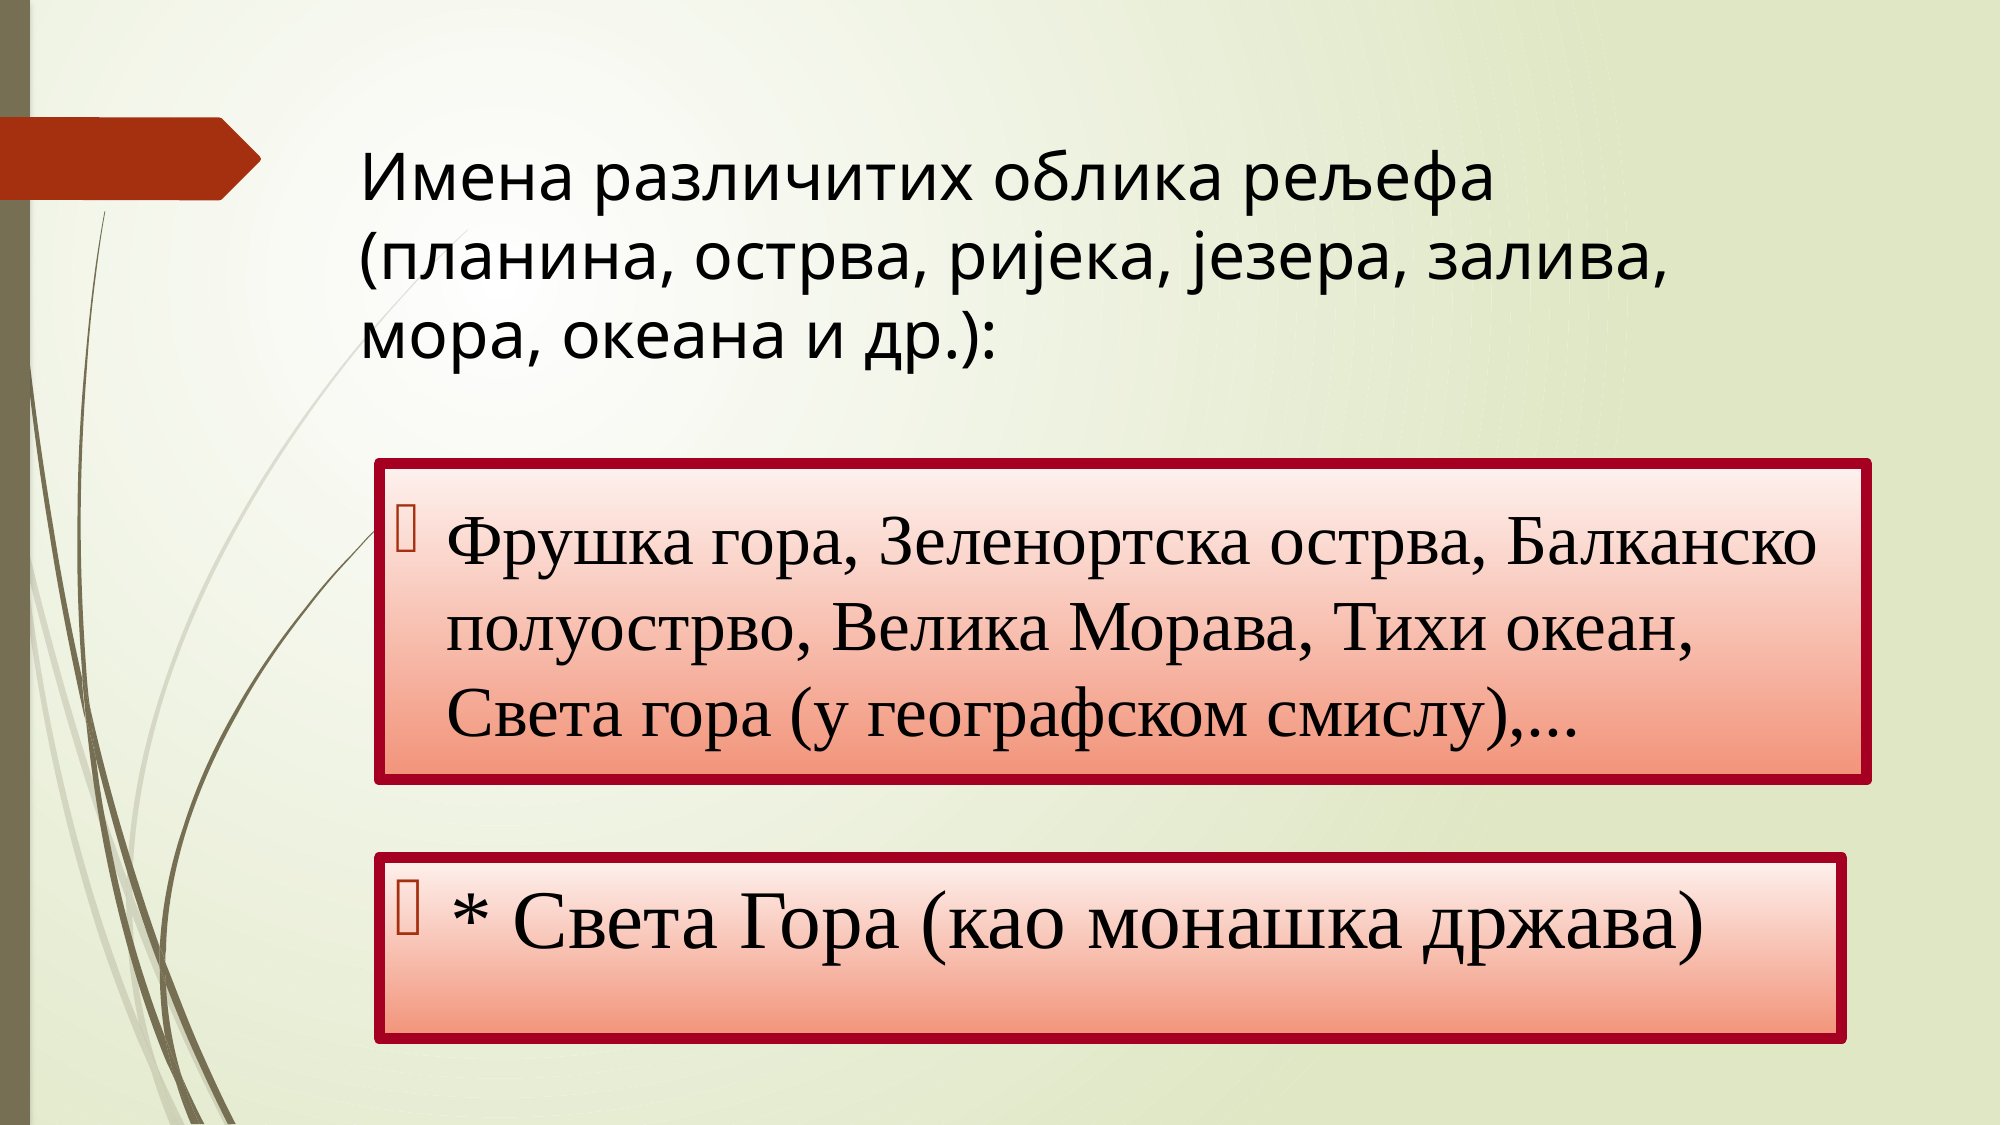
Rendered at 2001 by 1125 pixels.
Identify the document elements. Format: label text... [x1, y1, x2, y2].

text_box Фрушка гора, Зеленортска острва, Балканско полуострво, Велика Морава, Тихи океан, Света гора (у географском смислу),... [379, 463, 1867, 780]
list * Света Гора (као монашка држава) [379, 857, 1842, 1039]
title Имена различитих облика рељефа (планина, острва, ријека, језера, залива, мора, океана и др.): [344, 126, 1807, 381]
